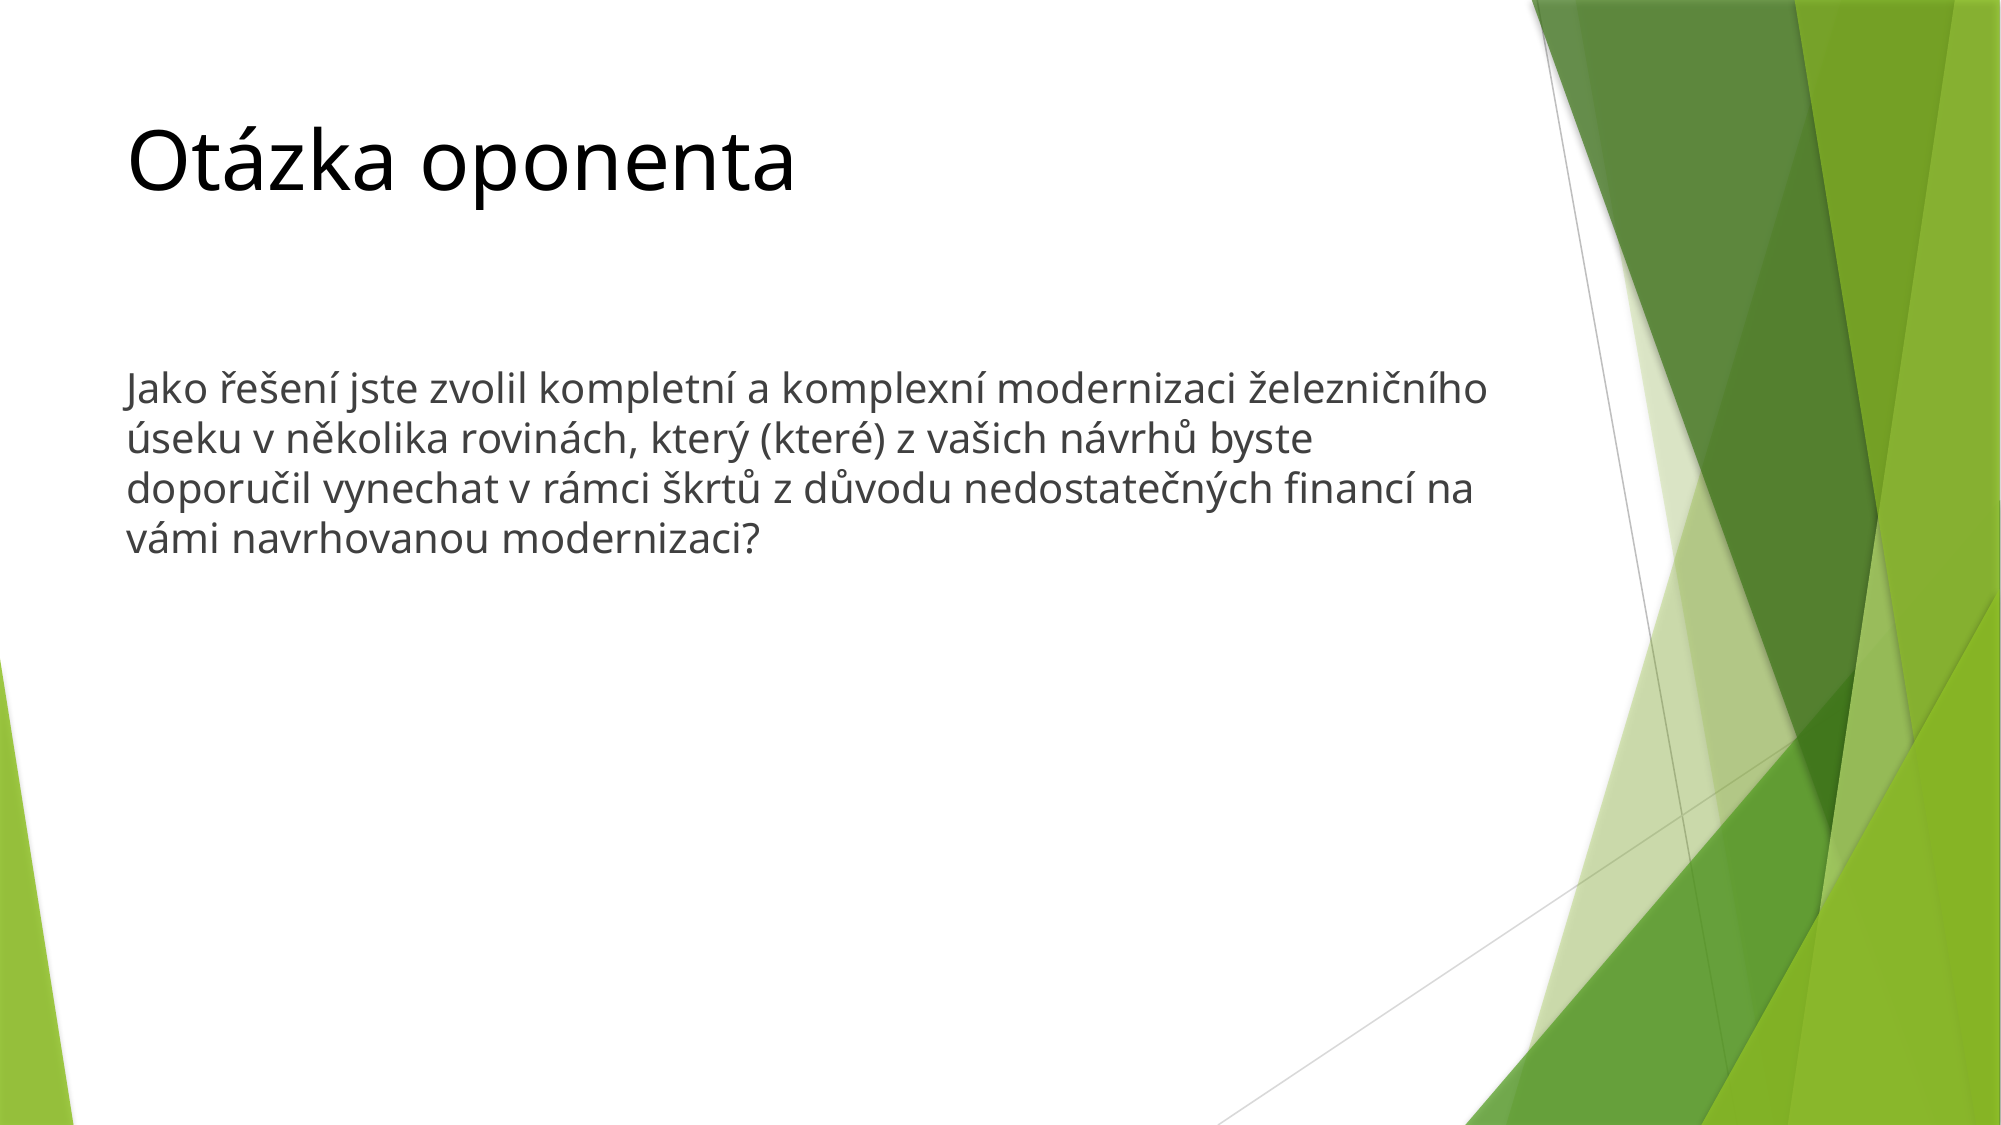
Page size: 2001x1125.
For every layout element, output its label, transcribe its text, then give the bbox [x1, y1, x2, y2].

list Jako řešení jste zvolil kompletní a komplexní modernizaci železničního úseku v několika rovinách, který (které) z vašich návrhů byste doporučil vynechat v rámci škrtů z důvodu nedostatečných financí na vámi navrhovanou modernizaci? [111, 354, 1522, 992]
title Otázka oponenta [111, 99, 1522, 317]
